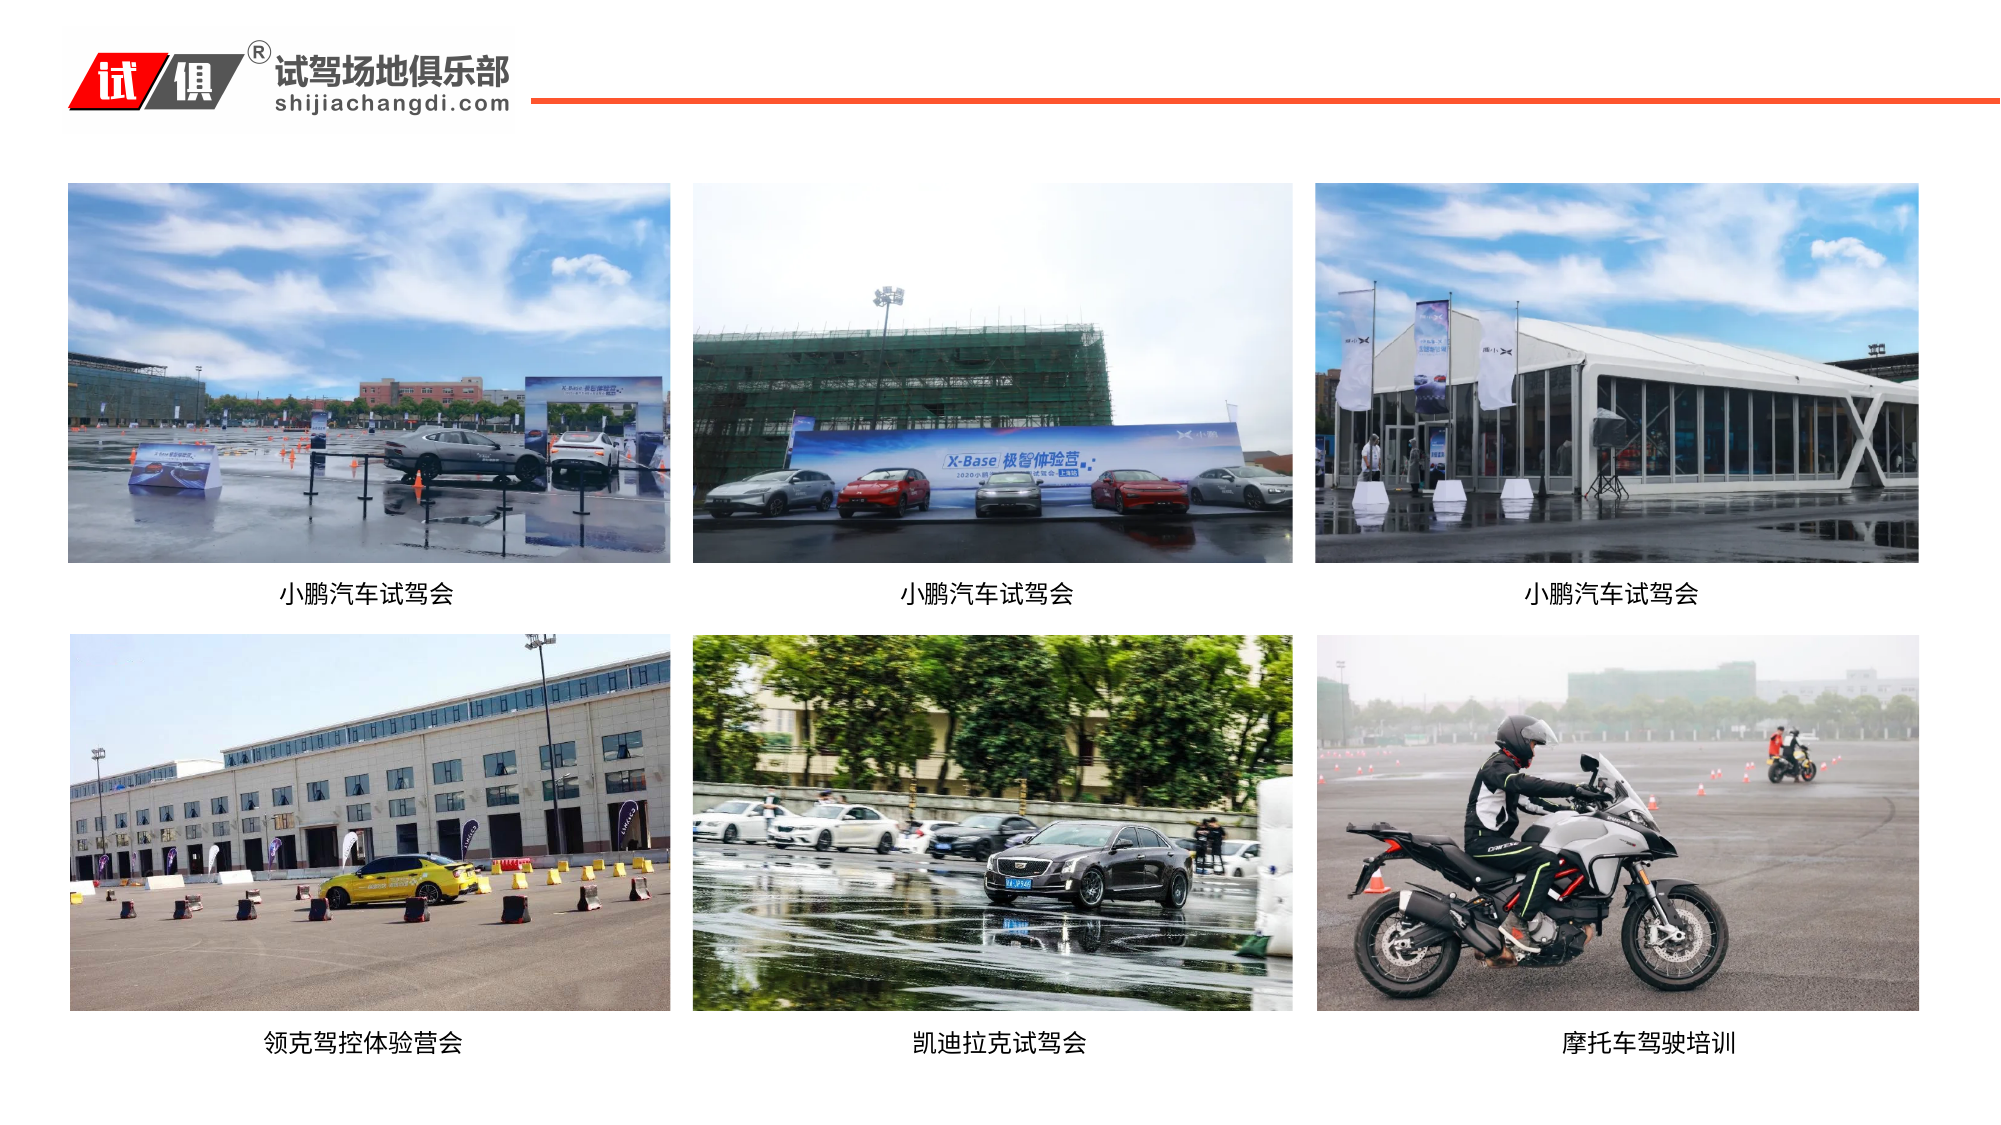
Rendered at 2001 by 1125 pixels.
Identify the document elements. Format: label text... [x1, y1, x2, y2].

text_box 摩托车驾驶培训 [1547, 1019, 1771, 1065]
picture [67, 183, 671, 563]
picture [1315, 183, 1919, 563]
text_box 小鹏汽车试驾会 [264, 571, 500, 616]
picture [692, 635, 1293, 1011]
picture [62, 26, 515, 134]
picture [693, 183, 1293, 563]
picture [1317, 635, 1920, 1011]
text_box 凯迪拉克试驾会 [898, 1019, 1110, 1065]
text_box 小鹏汽车试驾会 [885, 571, 1124, 616]
text_box 小鹏汽车试驾会 [1509, 571, 1736, 616]
picture [70, 634, 671, 1011]
text_box 领克驾控体验营会 [249, 1019, 500, 1065]
